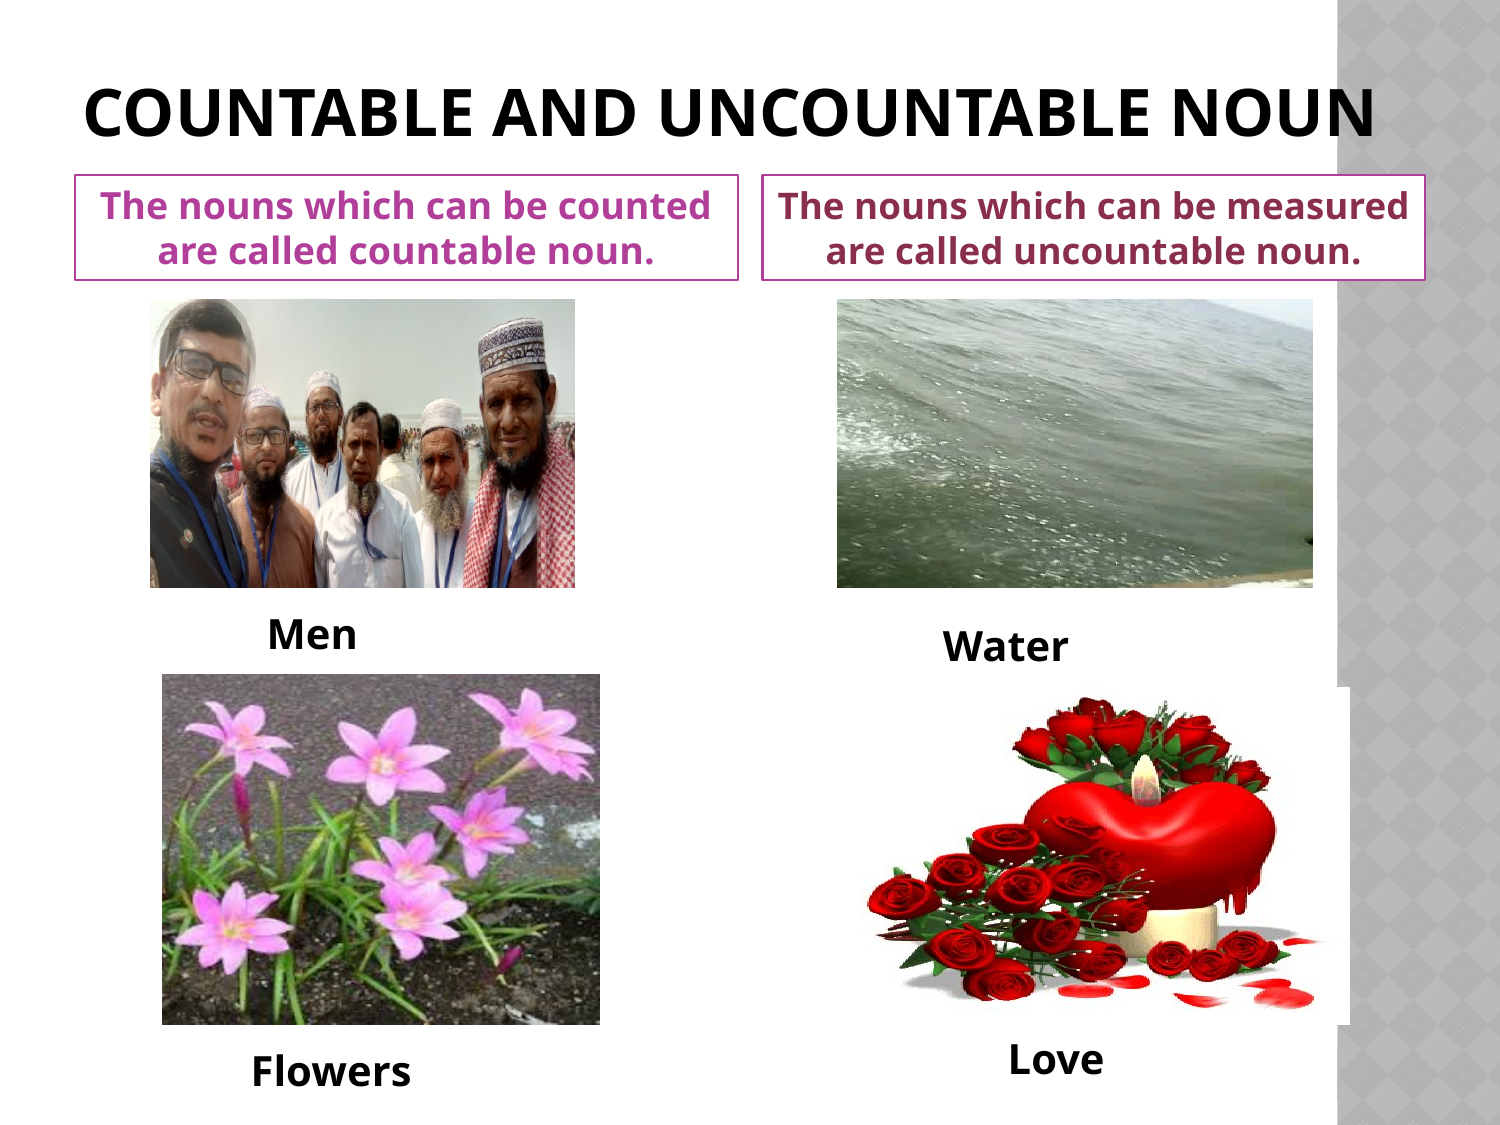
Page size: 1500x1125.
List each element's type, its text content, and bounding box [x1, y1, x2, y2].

text_box Water [774, 612, 1238, 678]
text_box Men [99, 600, 525, 665]
title Countable And Uncountable Noun [75, 0, 1425, 150]
picture [837, 299, 1313, 588]
list The nouns which can be counted are called countable noun. [74, 174, 739, 281]
list The nouns which can be measured are called uncountable noun. [761, 174, 1426, 281]
text_box Flowers [99, 1037, 563, 1103]
text_box Love [824, 1025, 1288, 1090]
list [149, 299, 576, 588]
picture [162, 674, 601, 1026]
picture [862, 687, 1351, 1026]
